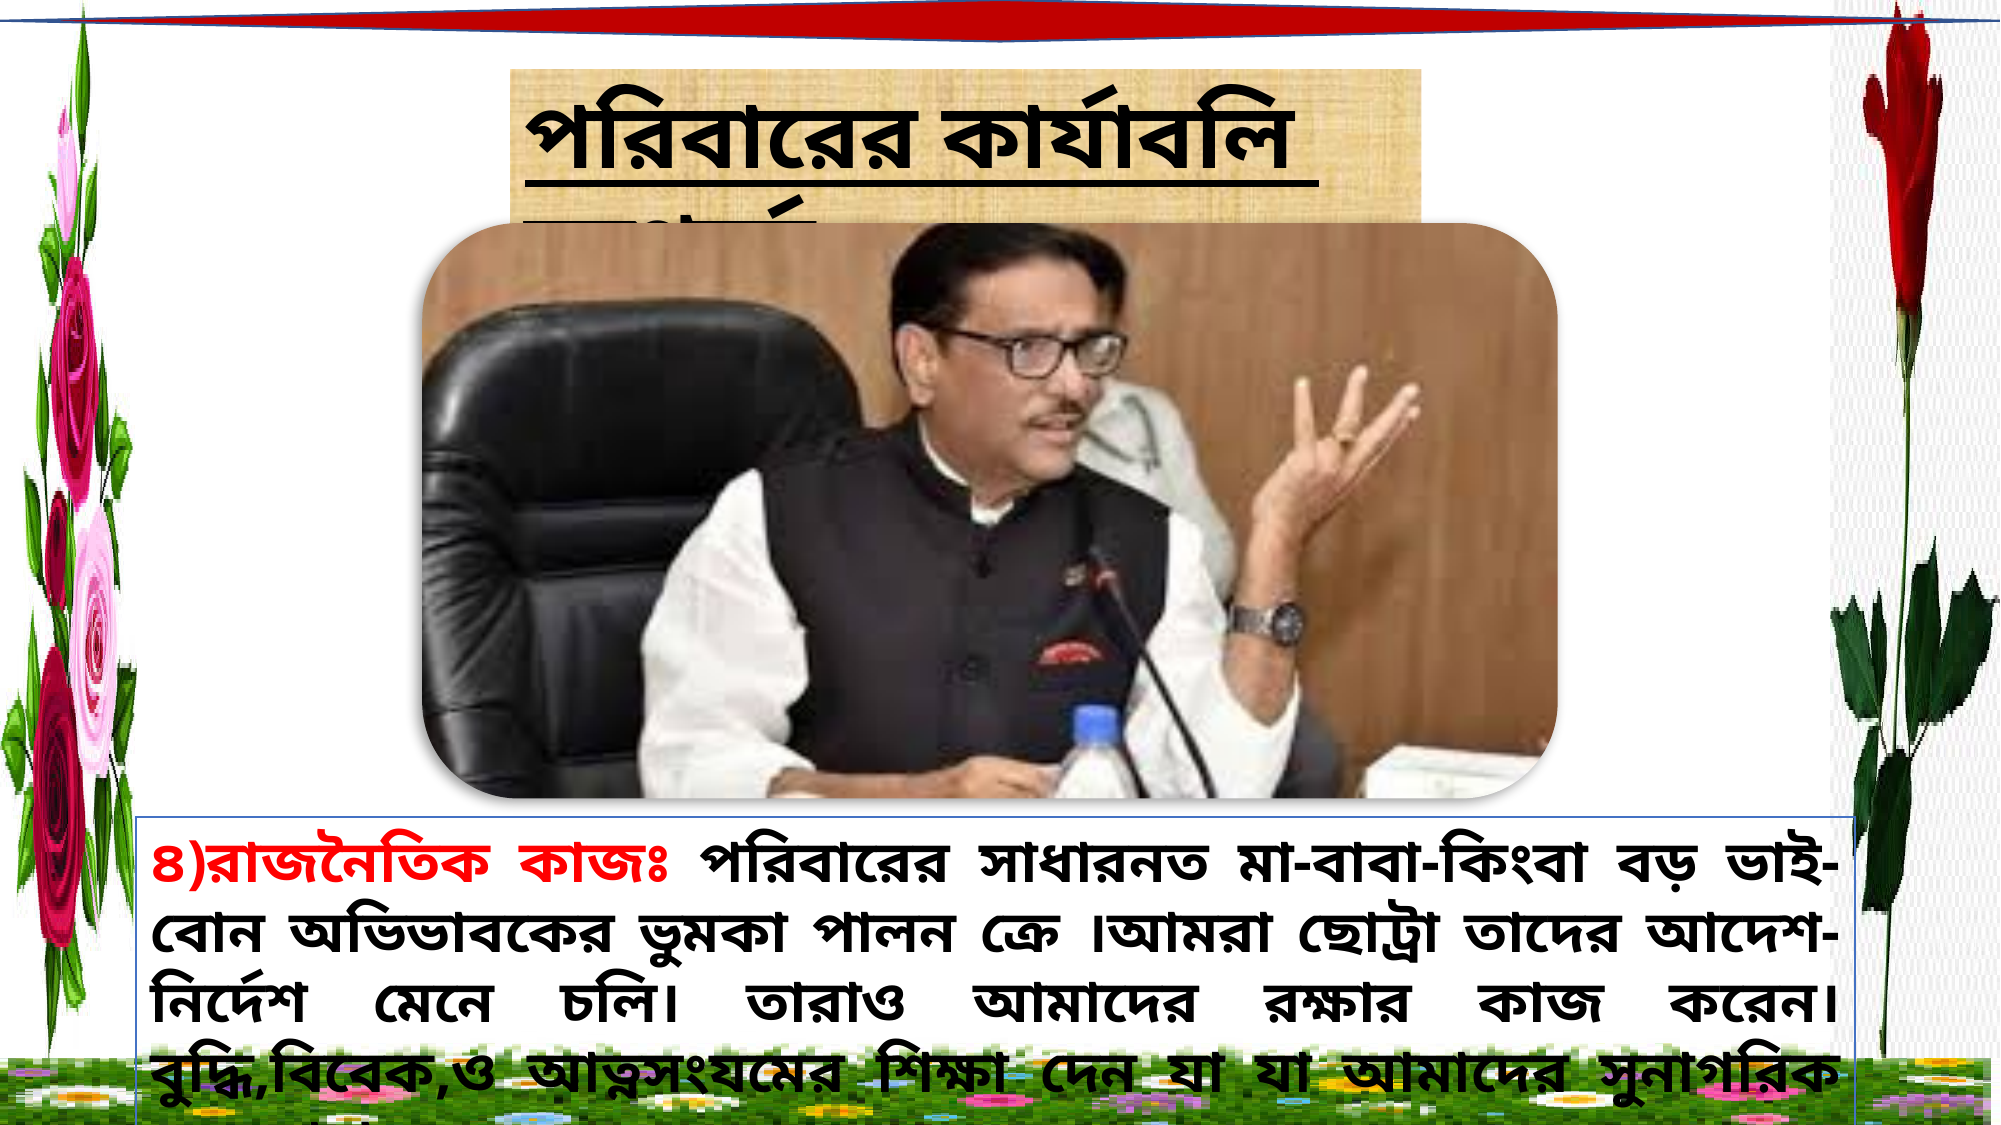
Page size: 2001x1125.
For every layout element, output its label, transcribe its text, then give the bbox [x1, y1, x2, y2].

picture [0, 0, 2000, 1125]
text_box [137, 0, 1829, 43]
text_box পরিবারের কার্যাবলি সম্পর্কে [510, 69, 1422, 218]
